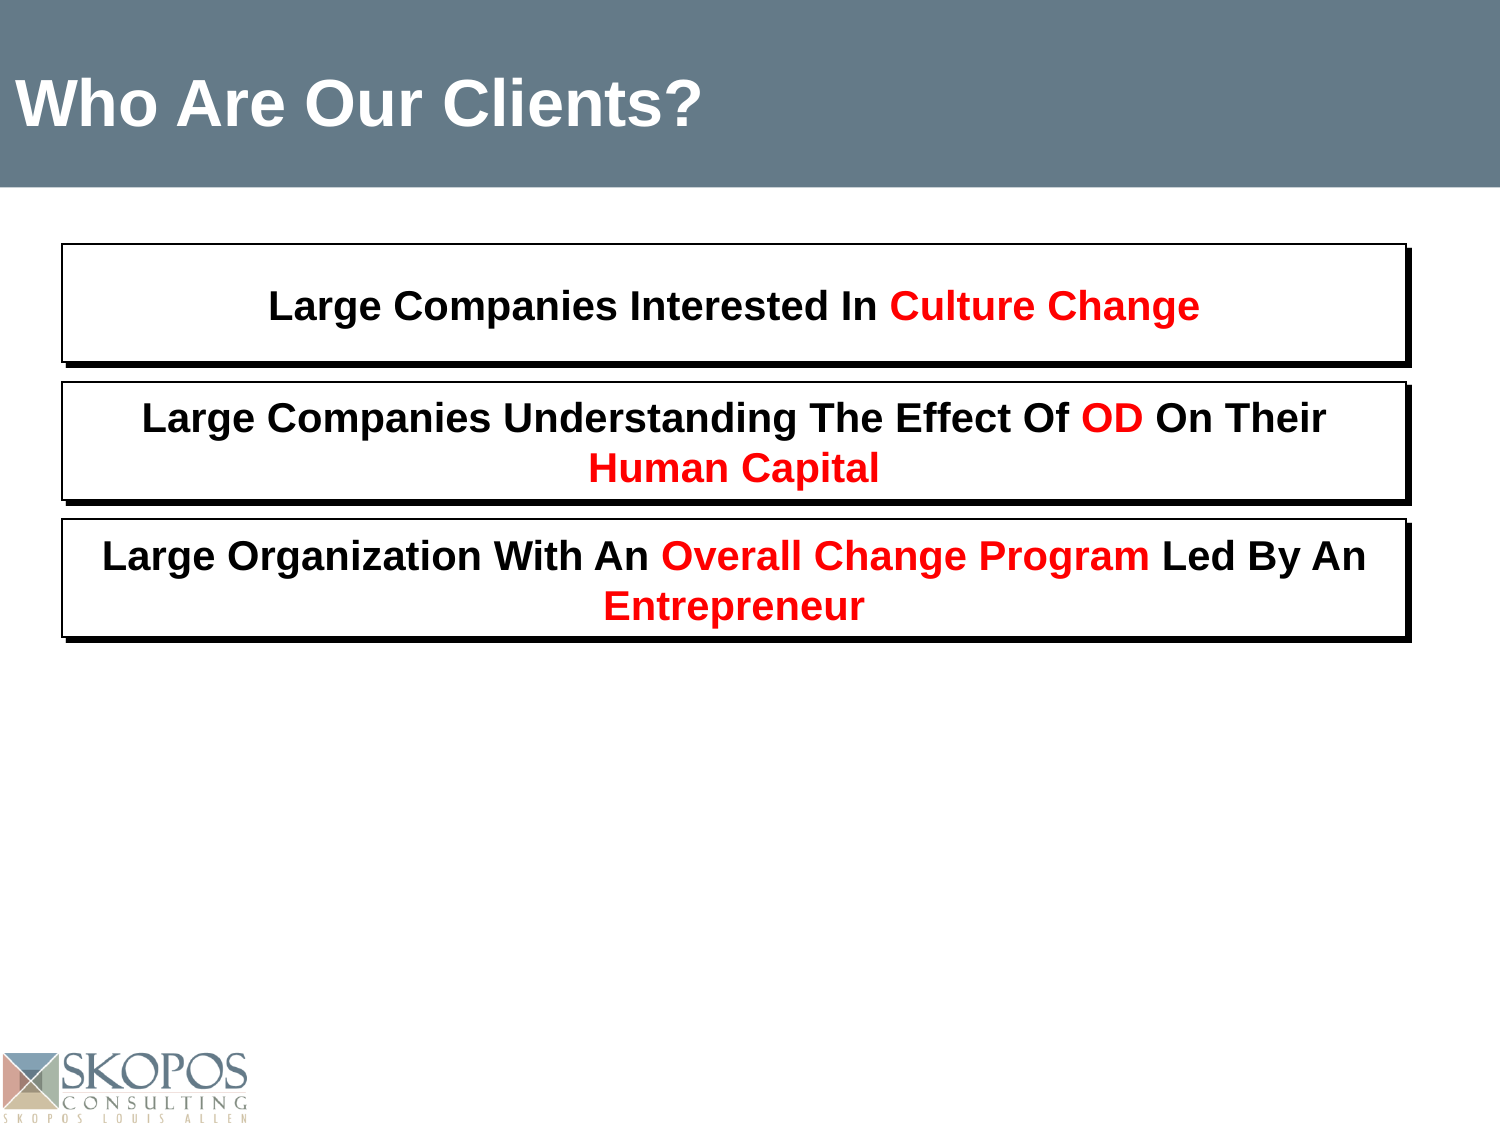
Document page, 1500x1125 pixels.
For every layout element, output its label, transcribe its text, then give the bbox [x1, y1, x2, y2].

text_box Large Companies Understanding The Effect Of OD On Their Human Capital [62, 381, 1407, 500]
text_box Large Organization With An Overall Change Program Led By An Entrepreneur [62, 519, 1407, 638]
title Who Are Our Clients? [0, 12, 1351, 188]
text_box Large Companies Interested In Culture Change [62, 244, 1407, 363]
picture [0, 1049, 250, 1125]
